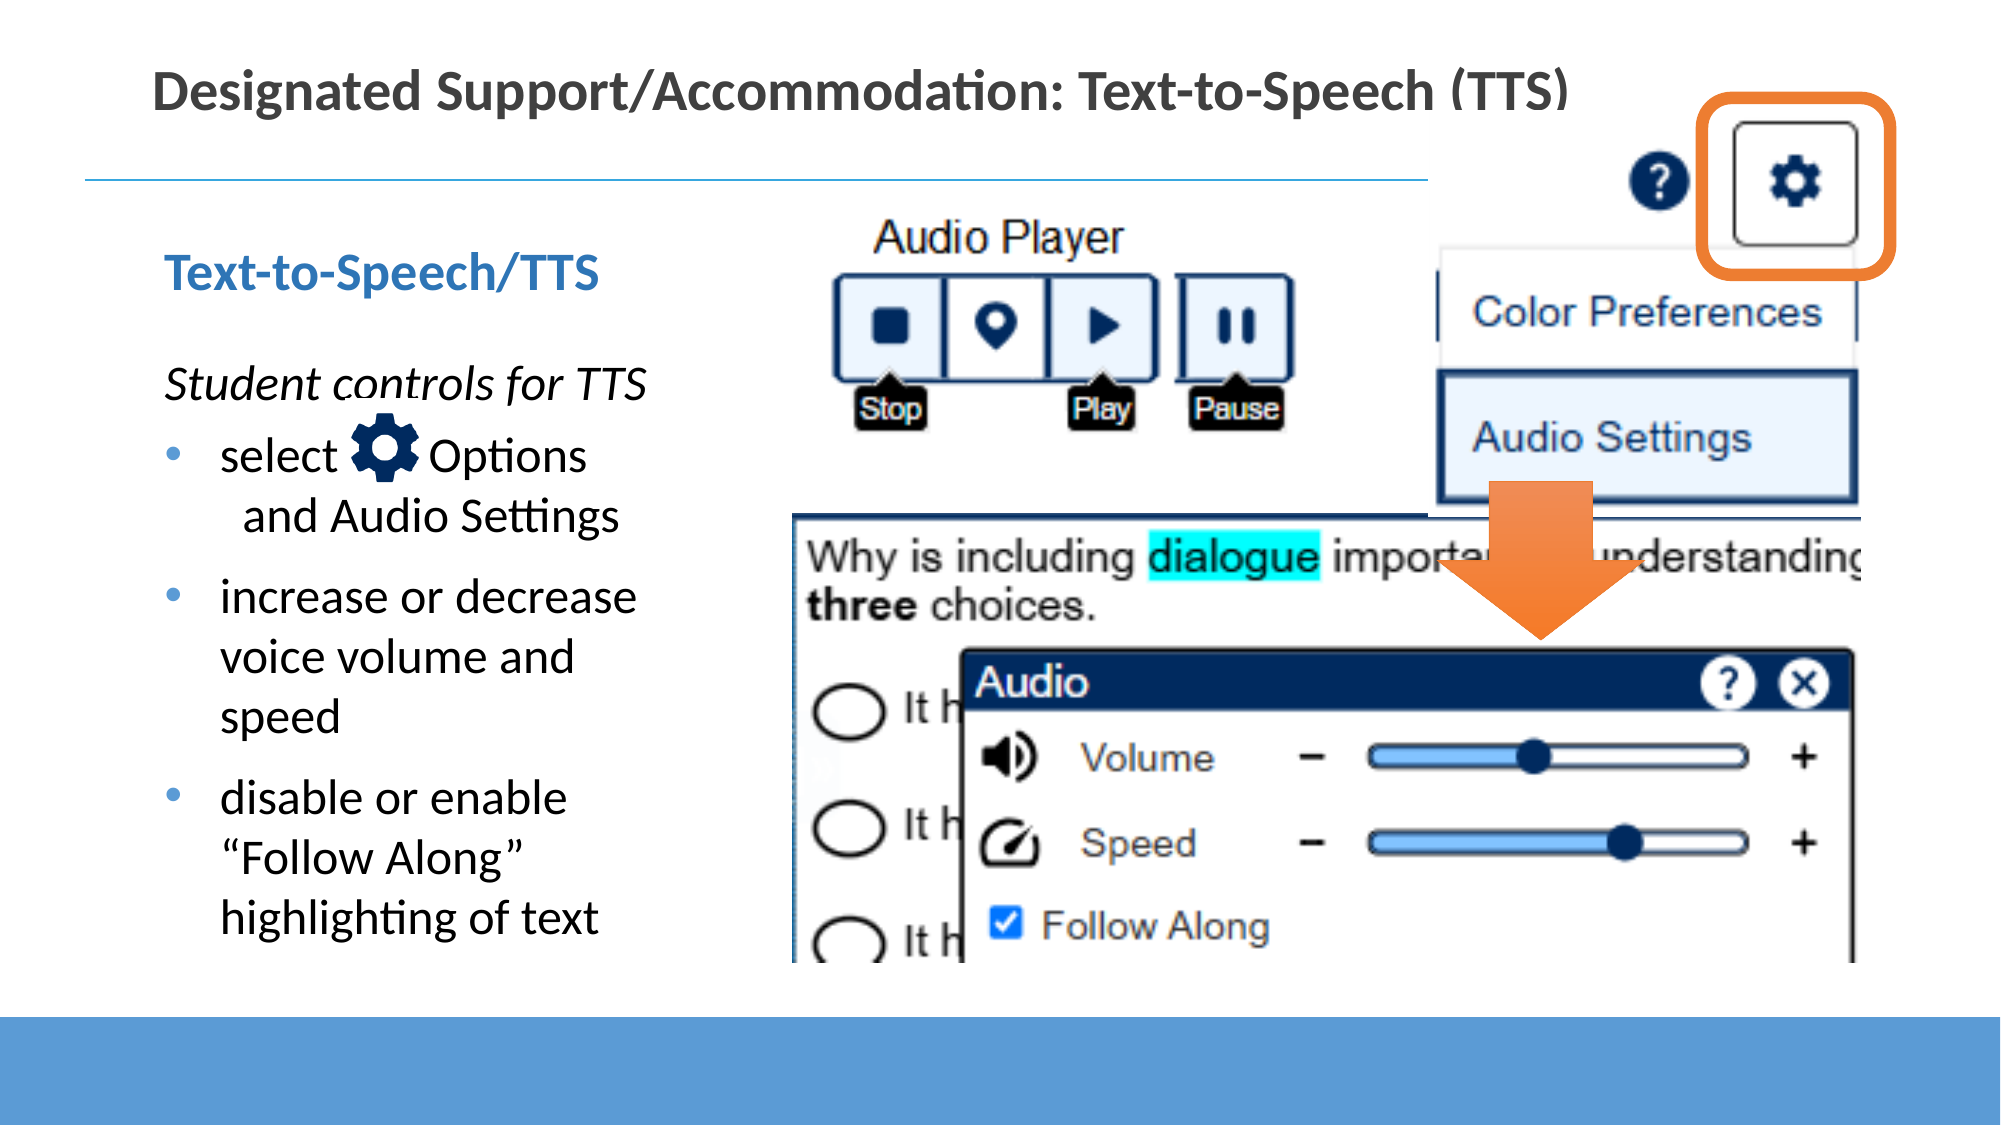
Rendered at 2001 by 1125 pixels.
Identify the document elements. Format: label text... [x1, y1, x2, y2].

text_box Text-to-Speech/TTS [149, 229, 704, 319]
title Designated Support/Accommodation: Text-to-Speech (TTS) [137, 3, 1863, 180]
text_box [792, 97, 1945, 963]
list Student controls for TTS select Options and Audio Settings increase or decrease voice volume and speed disable or enable “Follow Along” highlighting of text [149, 342, 666, 996]
picture [345, 398, 421, 486]
